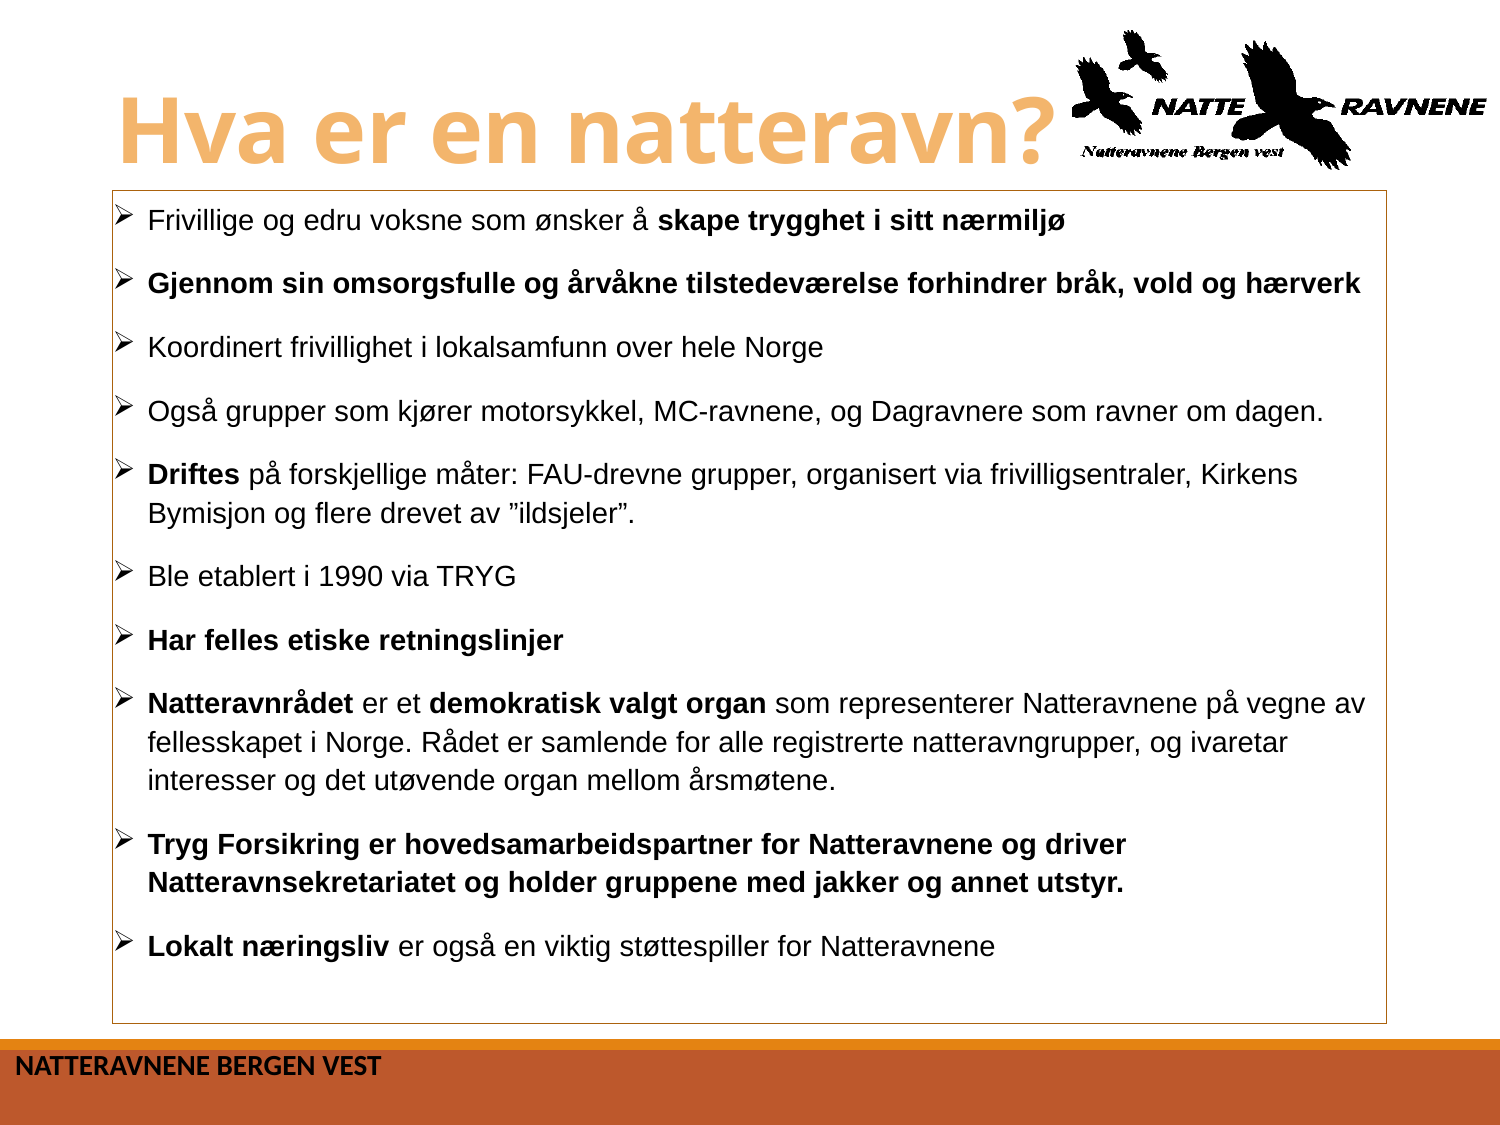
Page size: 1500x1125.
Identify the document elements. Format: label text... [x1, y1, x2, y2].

footer Natteravnene Bergen vest [0, 1033, 821, 1094]
picture [1072, 30, 1487, 170]
list Frivillige og edru voksne som ønsker å skape trygghet i sitt nærmiljø Gjennom sin omsorgsfulle og årvåkne tilstedeværelse forhindrer bråk, vold og hærverk Koordinert frivillighet i lokalsamfunn over hele Norge Også grupper som kjører motorsykkel, MC-ravnene, og Dagravnere som ravner om dagen. Driftes på forskjellige måter: FAU-drevne grupper, organisert via frivilligsentraler, Kirkens Bymisjon og flere drevet av ”ildsjeler”. Ble etablert i 1990 via TRYG Har felles etiske retningslinjer Natteravnrådet er et demokratisk valgt organ som representerer Natteravnene på vegne av fellesskapet i Norge. Rådet er samlende for alle registrerte natteravngrupper, og ivaretar interesser og det utøvende organ mellom årsmøtene. Tryg Forsikring er hovedsamarbeidspartner for Natteravnene og driver Natteravnsekretariatet og holder gruppene med jakker og annet utstyr. Lokalt næringsliv er også en viktig støttespiller for Natteravnene [112, 190, 1387, 1024]
title Hva er en natteravn? [100, 30, 1375, 191]
